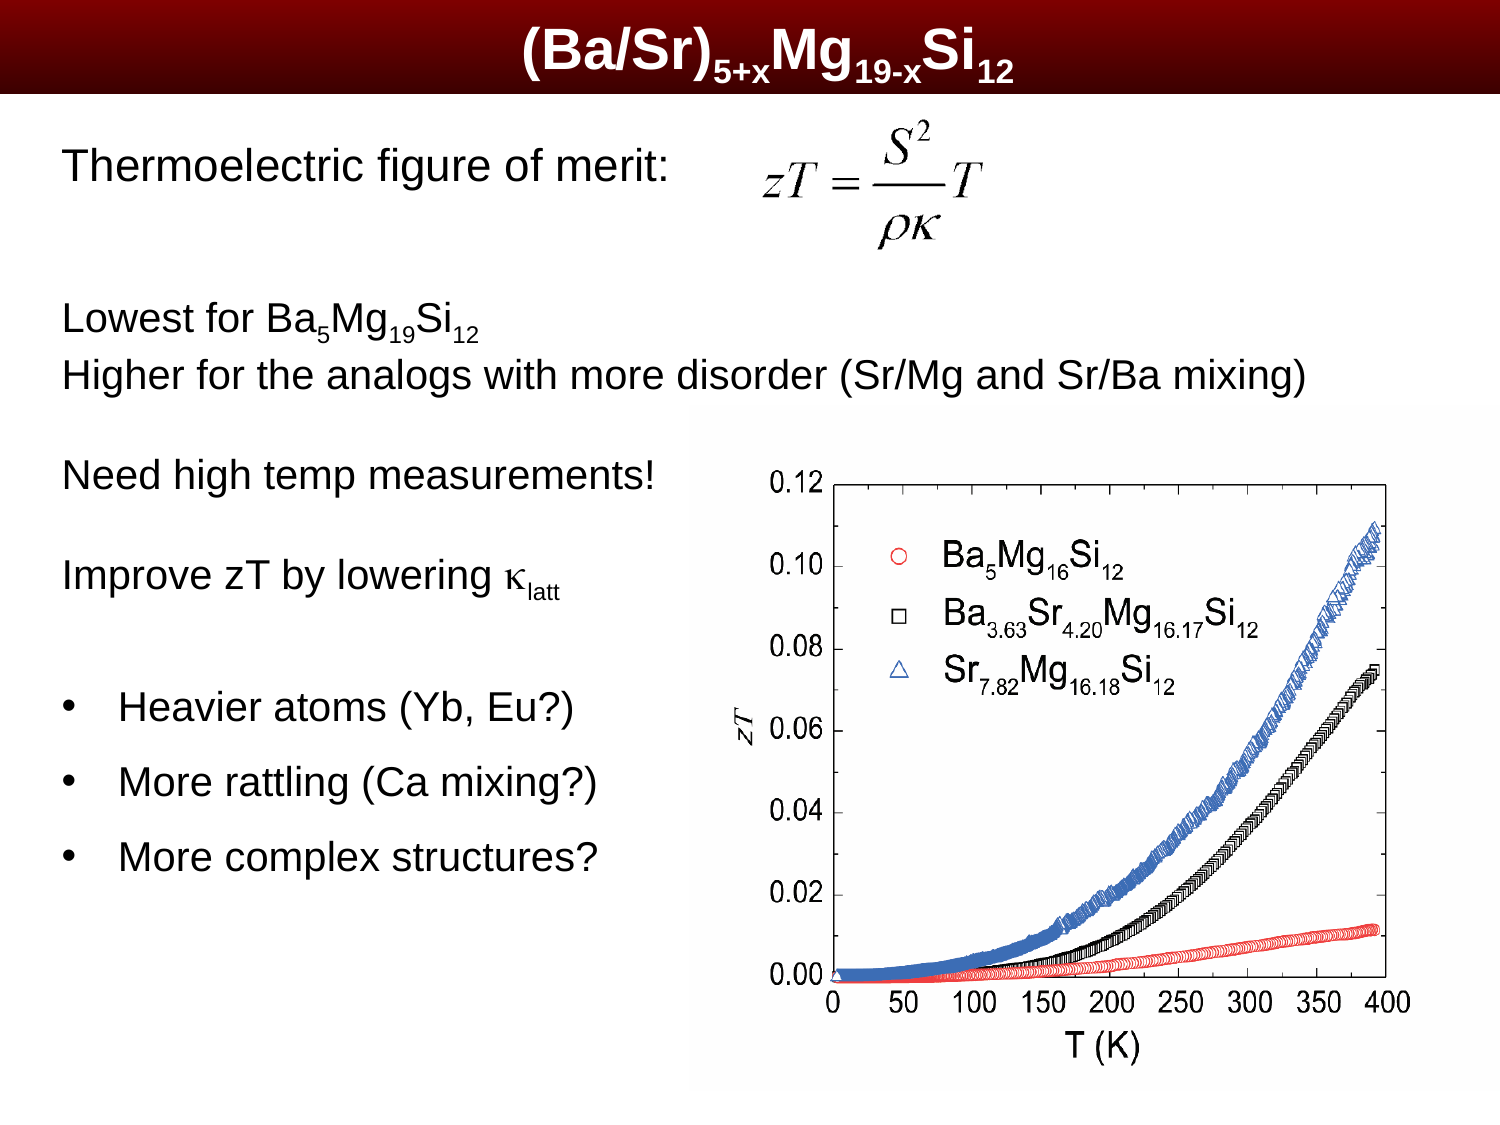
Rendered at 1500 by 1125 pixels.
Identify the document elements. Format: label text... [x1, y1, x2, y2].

text_box (Ba/Sr)5+xMg19-xSi12 [36, 3, 1500, 99]
picture [749, 102, 998, 263]
text_box Thermoelectric figure of merit: Lowest for Ba5Mg19Si12 Higher for the analogs with more disorder (Sr/Mg and Sr/Ba mixing) Need high temp measurements! Improve zT by lowering klatt Heavier atoms (Yb, Eu?) More rattling (Ca mixing?) More complex structures? [46, 128, 1418, 1038]
picture [688, 405, 1500, 1091]
